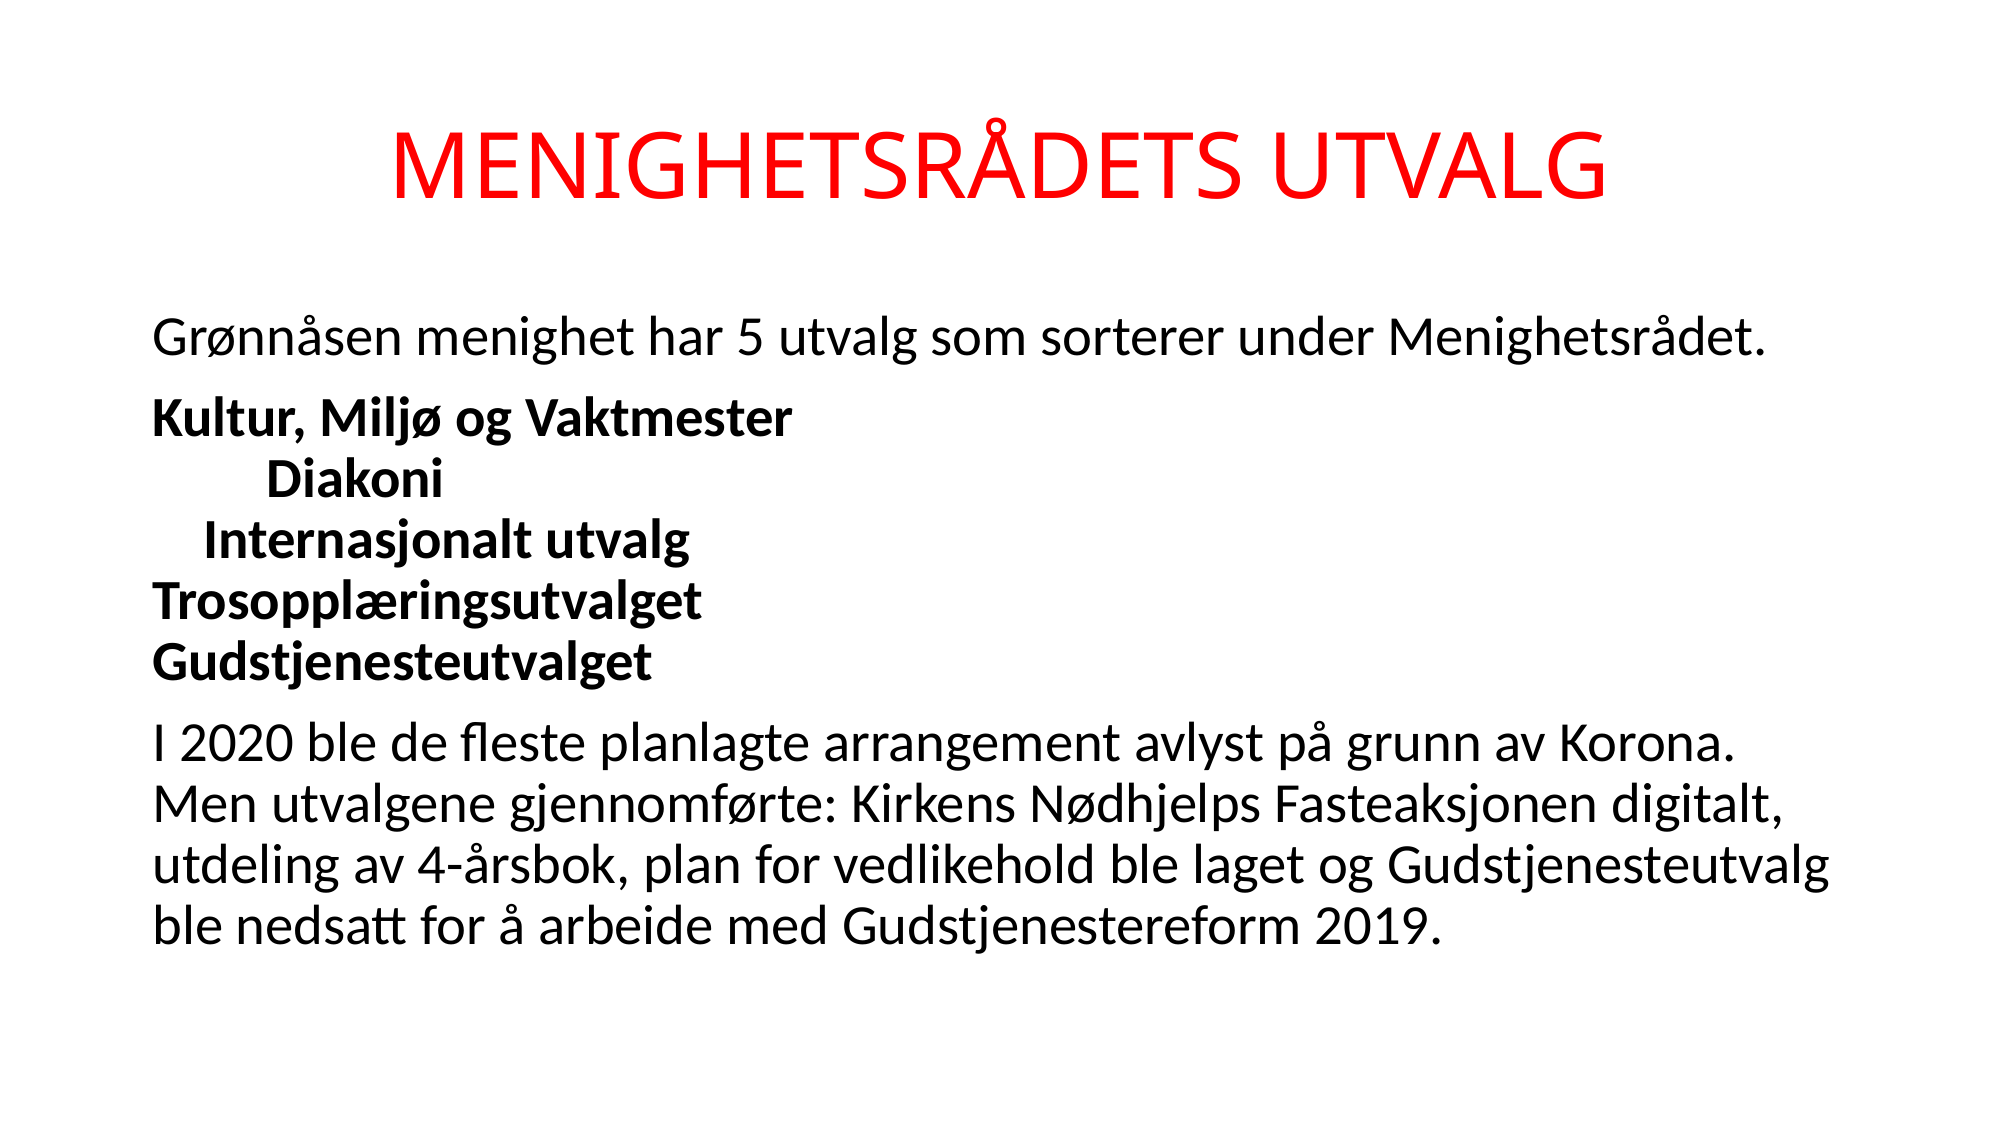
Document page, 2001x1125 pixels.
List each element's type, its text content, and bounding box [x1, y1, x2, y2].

title MENIGHETSRÅDETS UTVALG [137, 59, 1863, 278]
list Grønnåsen menighet har 5 utvalg som sorterer under Menighetsrådet. Kultur, Miljø og Vaktmester Diakoni Internasjonalt utvalg Trosopplæringsutvalget Gudstjenesteutvalget I 2020 ble de fleste planlagte arrangement avlyst på grunn av Korona. Men utvalgene gjennomførte: Kirkens Nødhjelps Fasteaksjonen digitalt, utdeling av 4-årsbok, plan for vedlikehold ble laget og Gudstjenesteutvalg ble nedsatt for å arbeide med Gudstjenestereform 2019. [137, 299, 1863, 1014]
